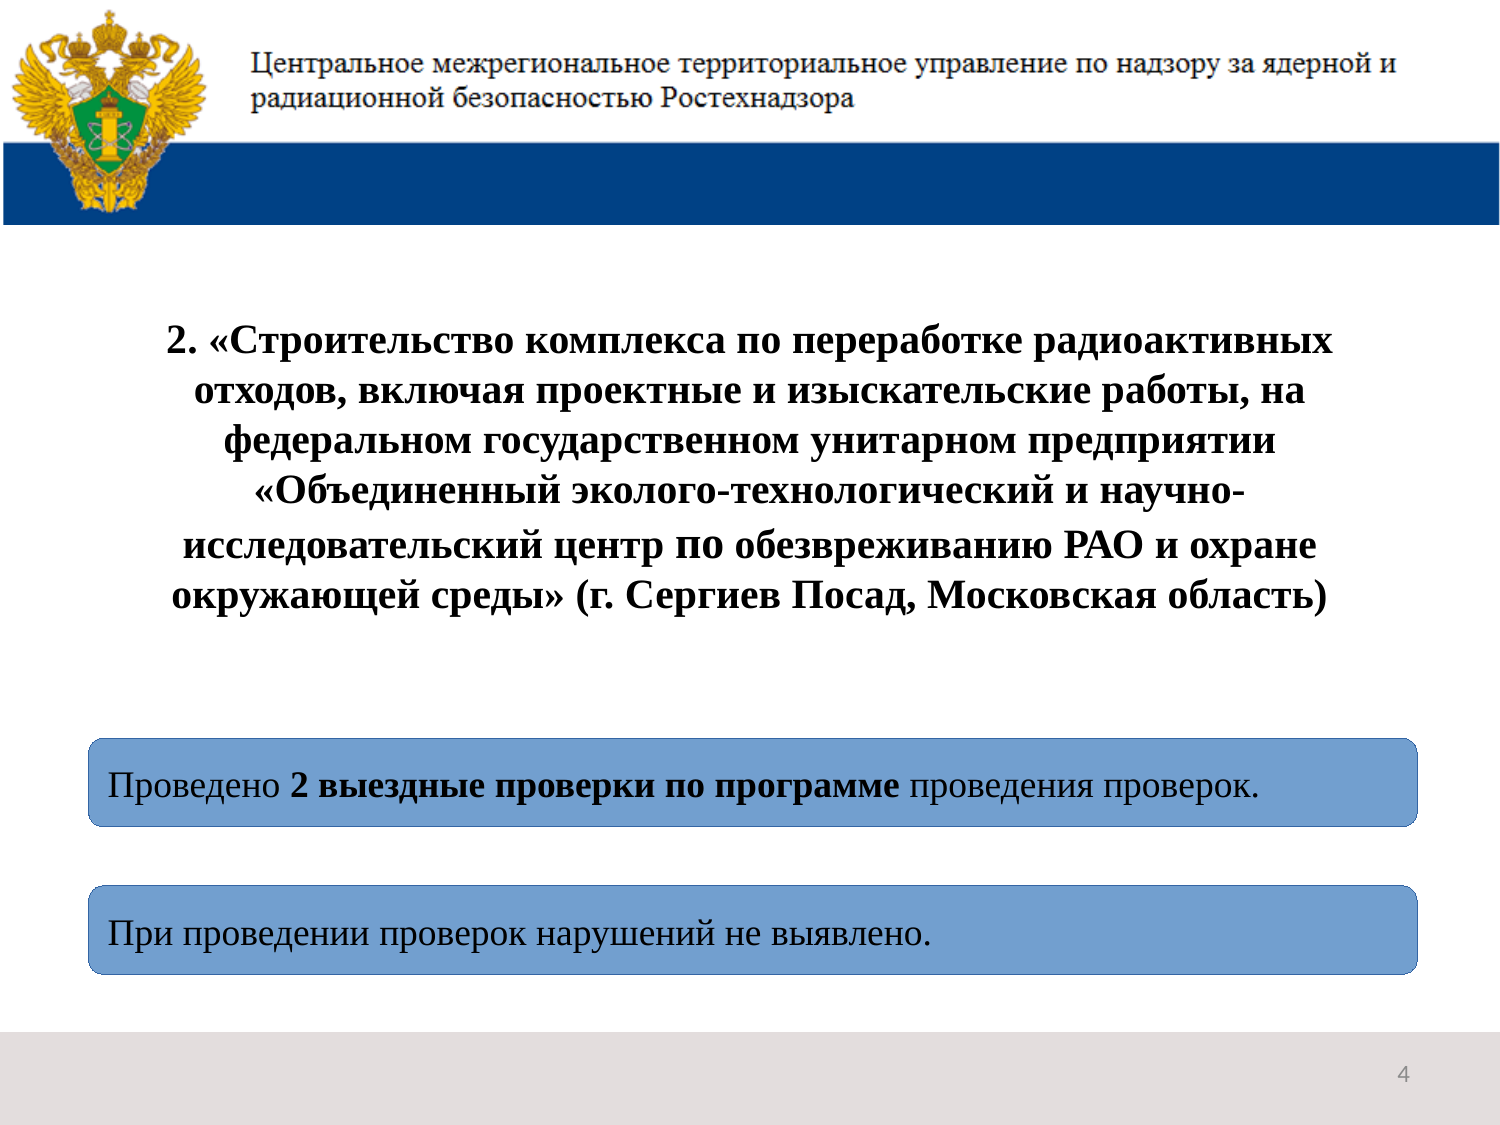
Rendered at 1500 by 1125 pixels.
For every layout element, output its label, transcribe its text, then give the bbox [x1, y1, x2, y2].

picture [0, 1032, 1500, 1125]
text_box Проведено 2 выездные проверки по программе проведения проверок. [88, 738, 1418, 827]
picture [2, 0, 1500, 225]
text_box При проведении проверок нарушений не выявлено. [88, 885, 1418, 975]
title 2. «Строительство комплекса по переработке радиоактивных отходов, включая проектные и изыскательские работы, на федеральном государственном унитарном предприятии «Объединенный эколого-технологический и научно-исследовательский центр по обезвреживанию РАО и охране окружающей среды» (г. Сергиев Посад, Московская область) [75, 265, 1425, 709]
